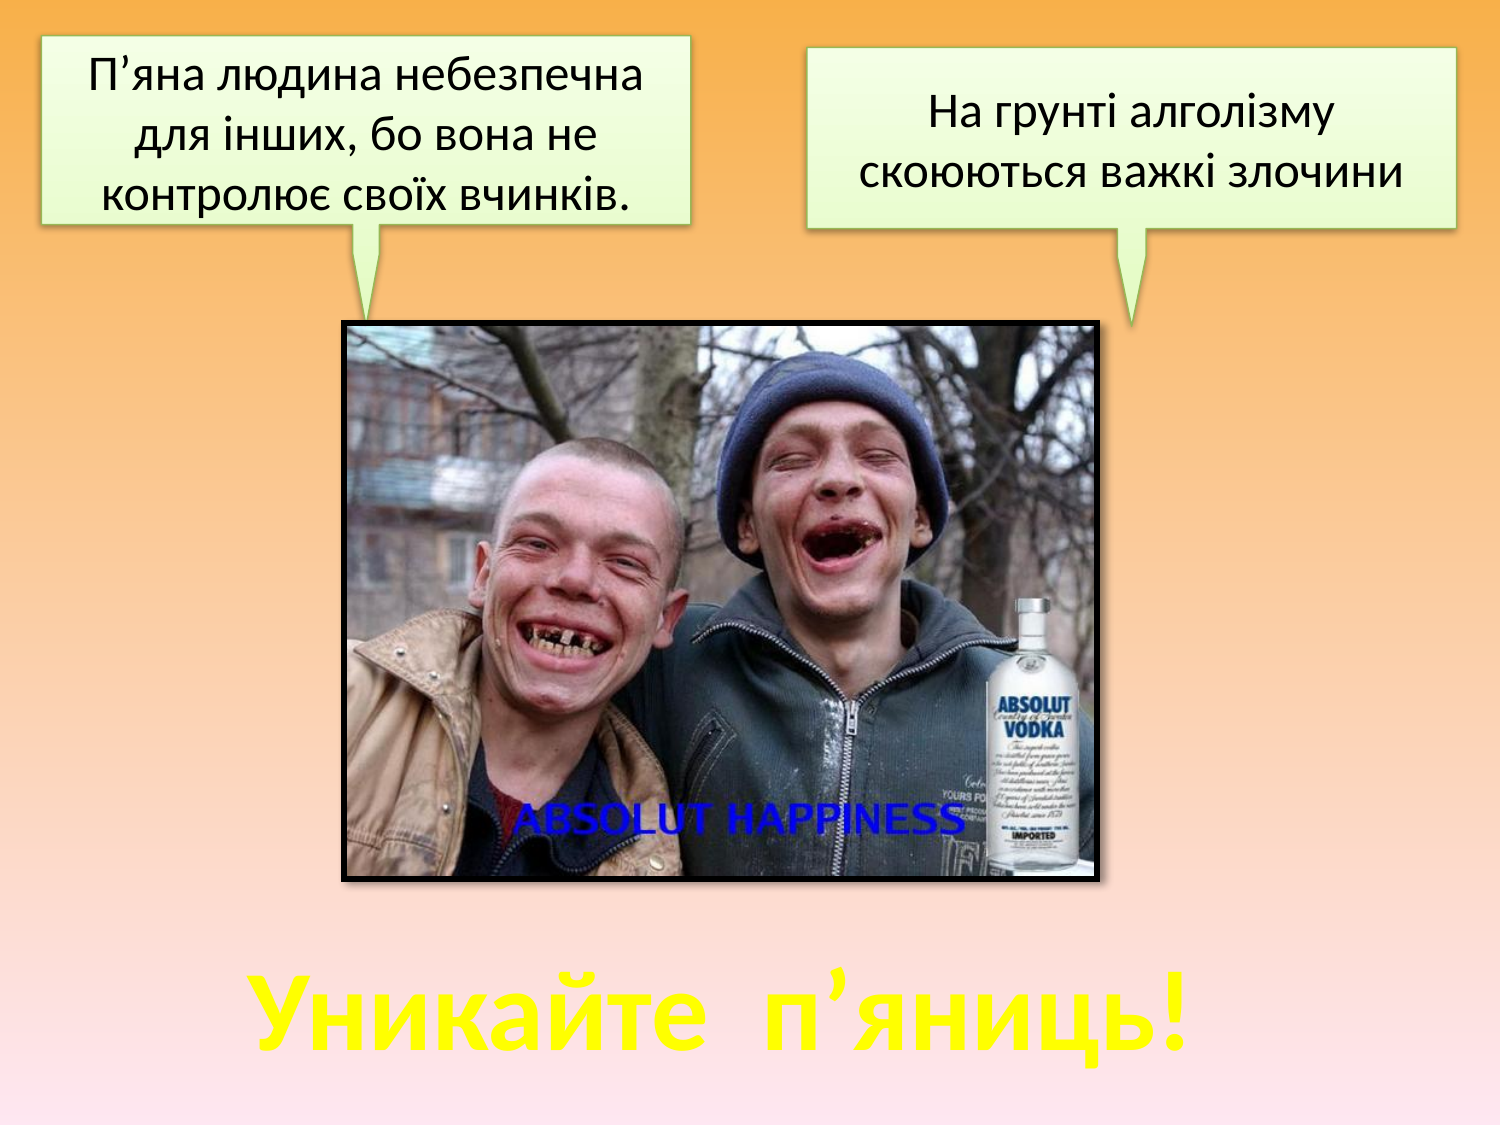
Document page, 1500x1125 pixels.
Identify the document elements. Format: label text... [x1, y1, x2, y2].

text_box П’яна людина небезпечна для інших, бо вона не контролює своїх вчинків. [40, 34, 692, 319]
picture [347, 326, 1095, 877]
text_box Уникайте п’яниць! [232, 928, 1209, 1081]
text_box На грунті алголізму скоюються важкі злочини [806, 46, 1458, 328]
